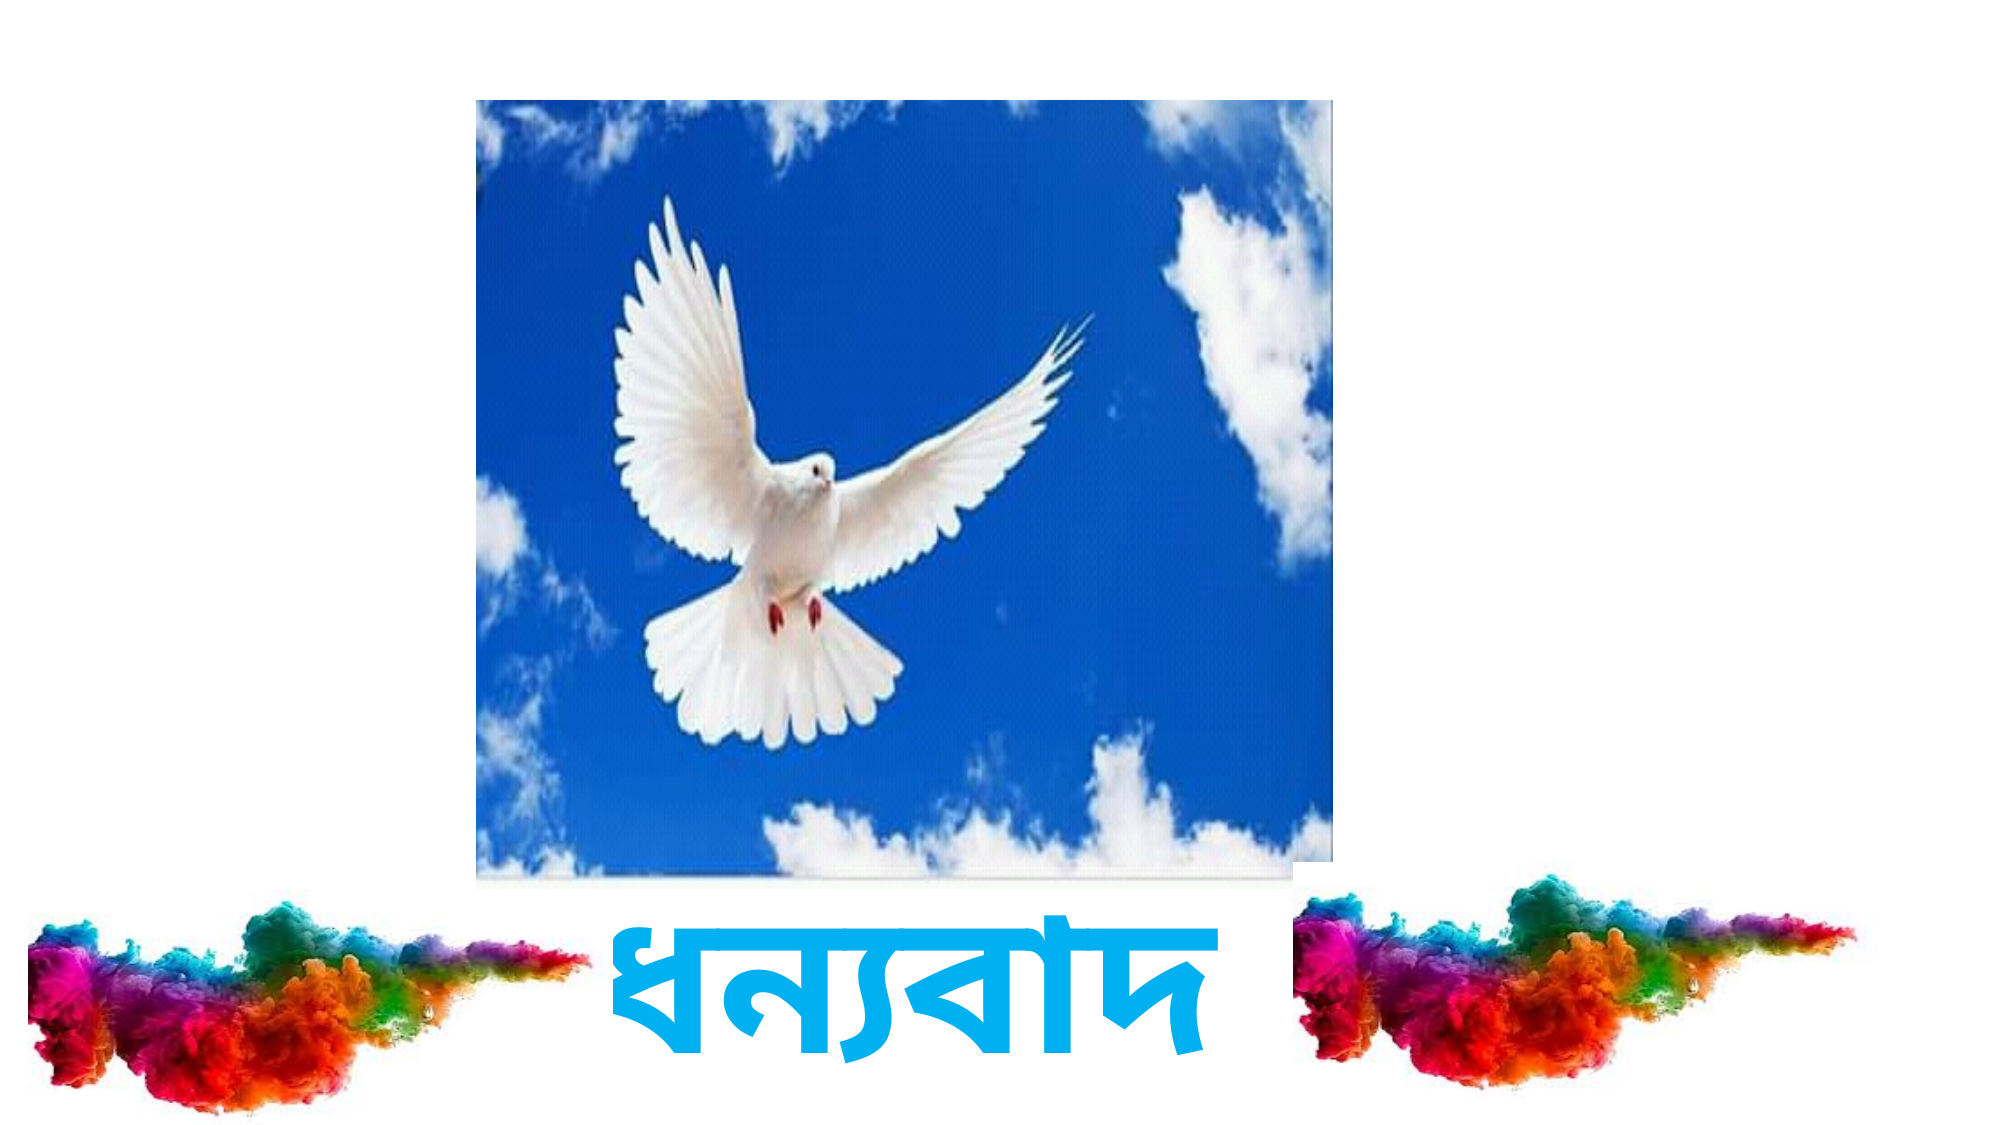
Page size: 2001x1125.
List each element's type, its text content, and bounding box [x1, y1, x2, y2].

picture [28, 100, 1878, 1125]
text_box ধন্যবাদ [619, 900, 1286, 1061]
